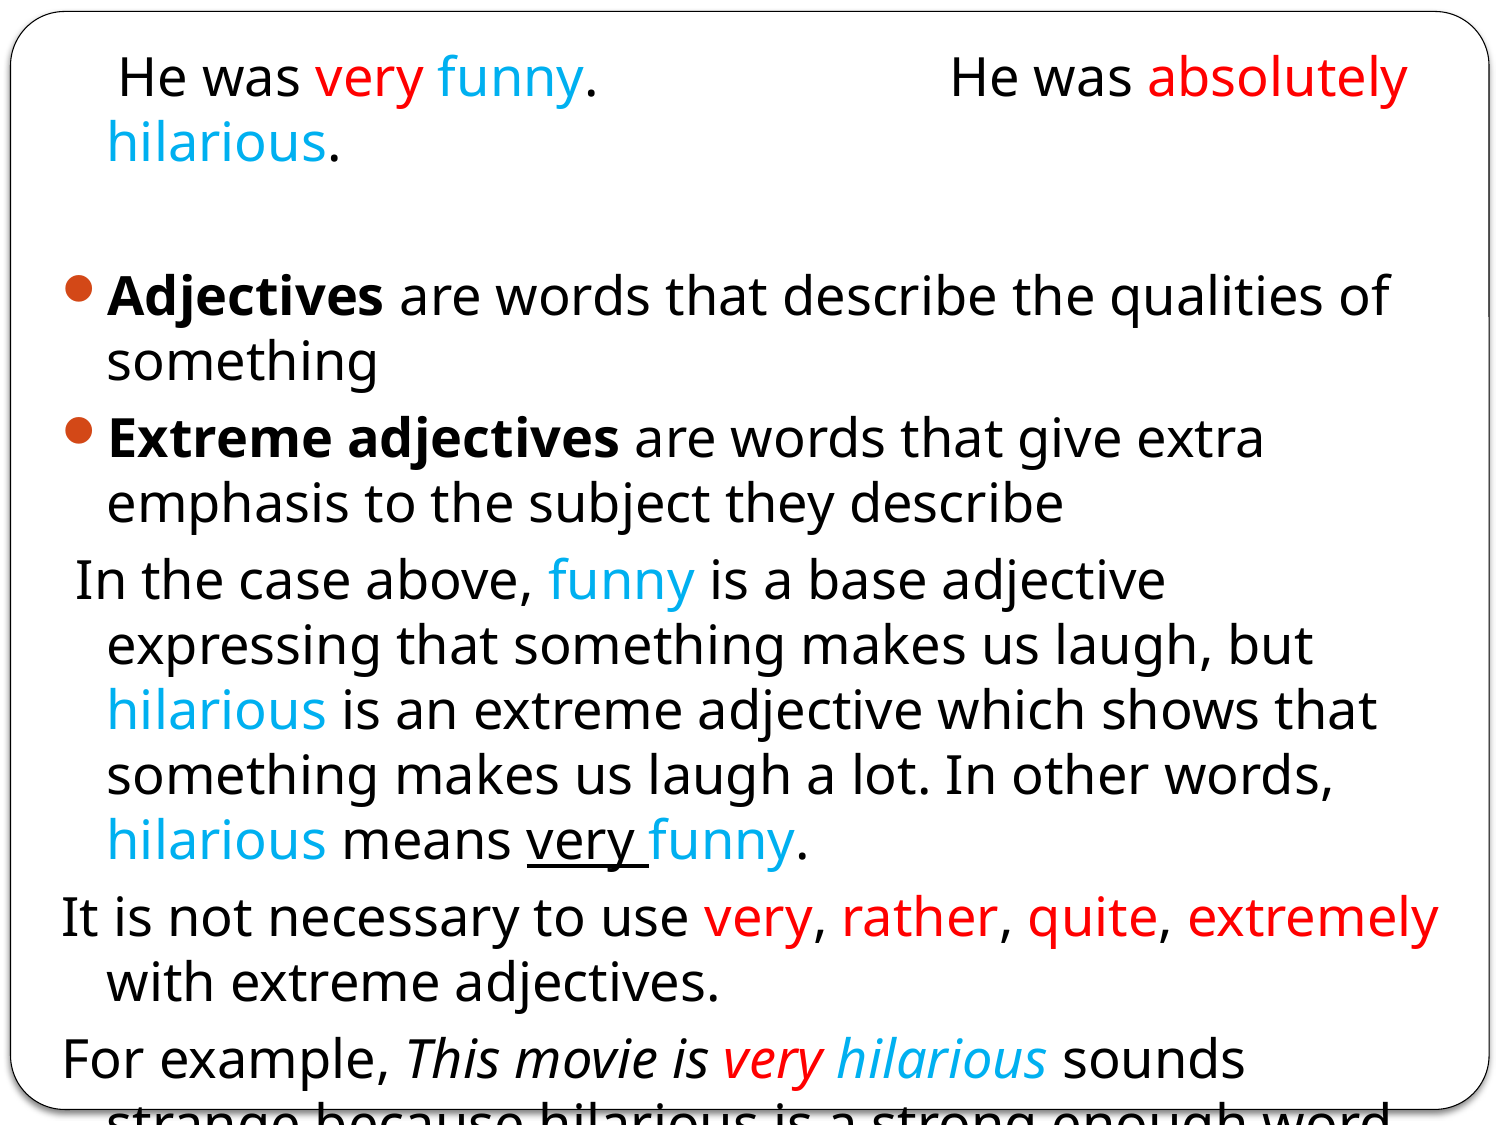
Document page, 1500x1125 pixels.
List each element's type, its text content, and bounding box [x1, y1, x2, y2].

list He was very funny. He was absolutely hilarious. Adjectives are words that describe the qualities of something Extreme adjectives are words that give extra emphasis to the subject they describe In the case above, funny is a base adjective expressing that something makes us laugh, but hilarious is an extreme adjective which shows that something makes us laugh a lot. In other words, hilarious means very funny. It is not necessary to use very, rather, quite, extremely with extreme adjectives. For example, This movie is very hilarious sounds strange because hilarious is a strong enough word that does not require very to add extra strength. With extreme adjectives we use really and absolutely. [46, 35, 1465, 1125]
